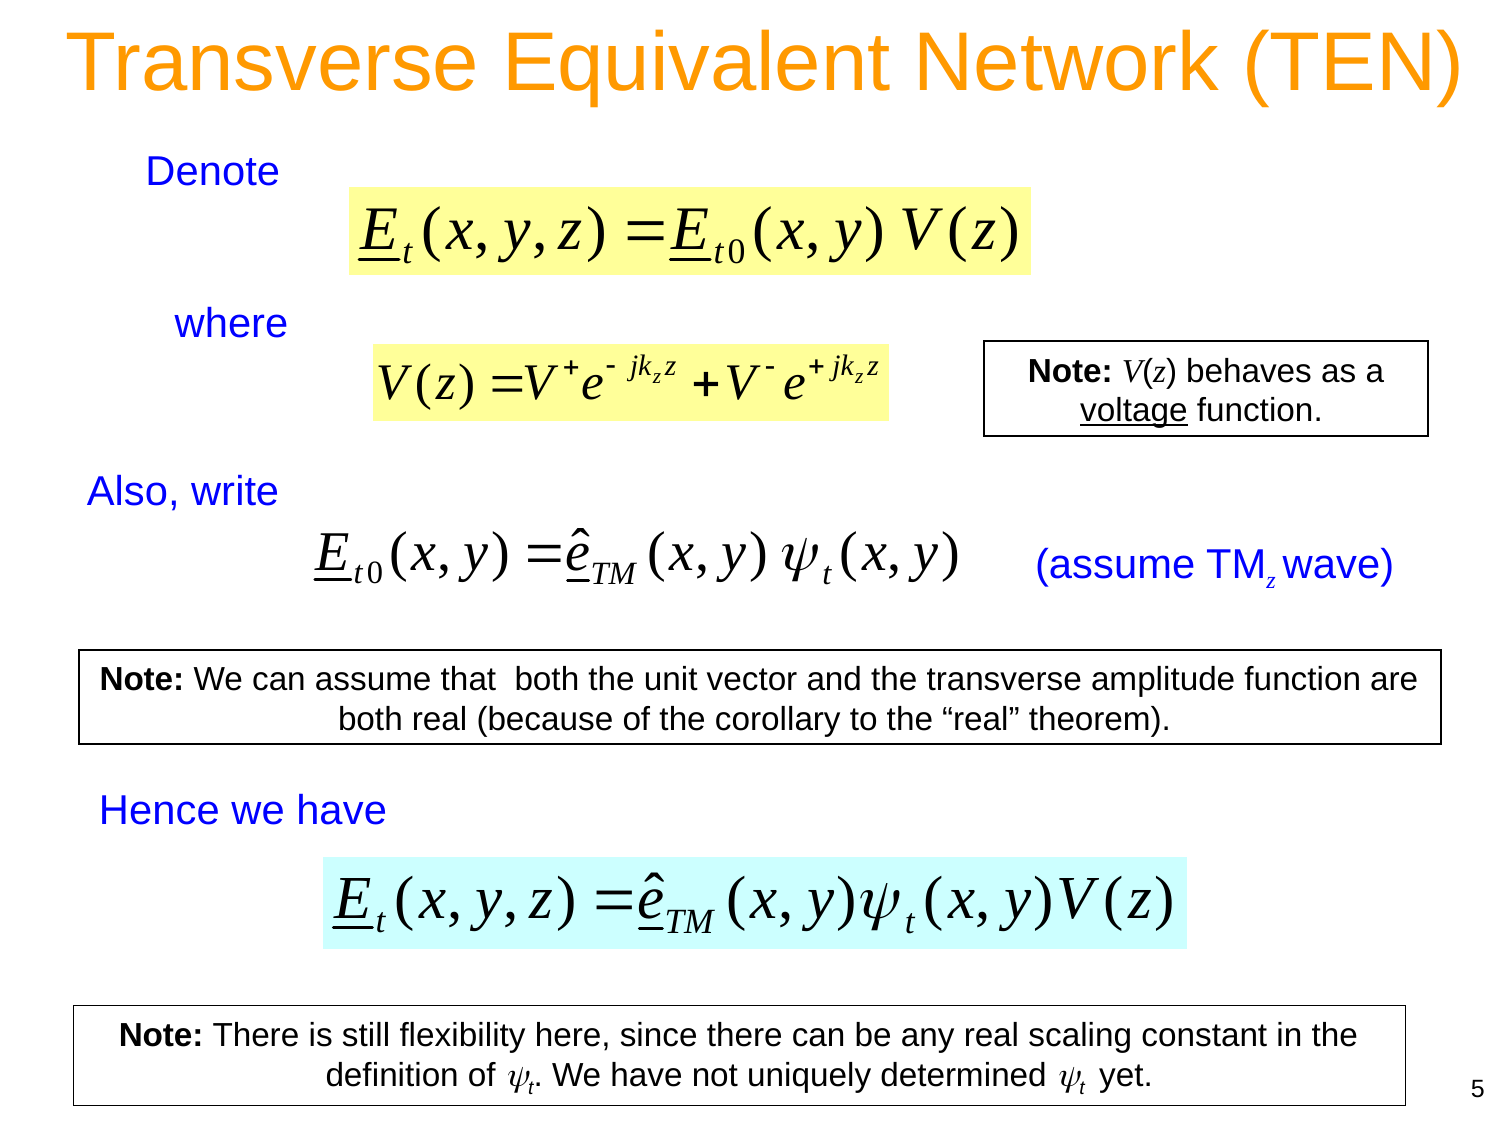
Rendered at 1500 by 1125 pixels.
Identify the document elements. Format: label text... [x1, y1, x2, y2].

text_box Hence we have [84, 775, 402, 841]
text_box Also, write [72, 456, 295, 522]
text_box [372, 343, 890, 421]
text_box Transverse Equivalent Network (TEN) [30, 0, 1500, 115]
text_box Note: We can assume that both the unit vector and the transverse amplitude function are both real (because of the corollary to the “real” theorem). [78, 649, 1441, 745]
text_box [305, 514, 971, 599]
text_box Note: V(z) behaves as a voltage function. [984, 341, 1428, 436]
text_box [322, 856, 1188, 949]
slide_number 5 [1187, 1050, 1500, 1125]
text_box where [159, 288, 329, 354]
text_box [348, 186, 1032, 276]
text_box Note: There is still flexibility here, since there can be any real scaling constant in the definition of t. We have not uniquely determined t yet. [73, 1005, 1406, 1106]
text_box (assume TMz wave) [1020, 528, 1442, 601]
text_box Denote [130, 136, 311, 202]
